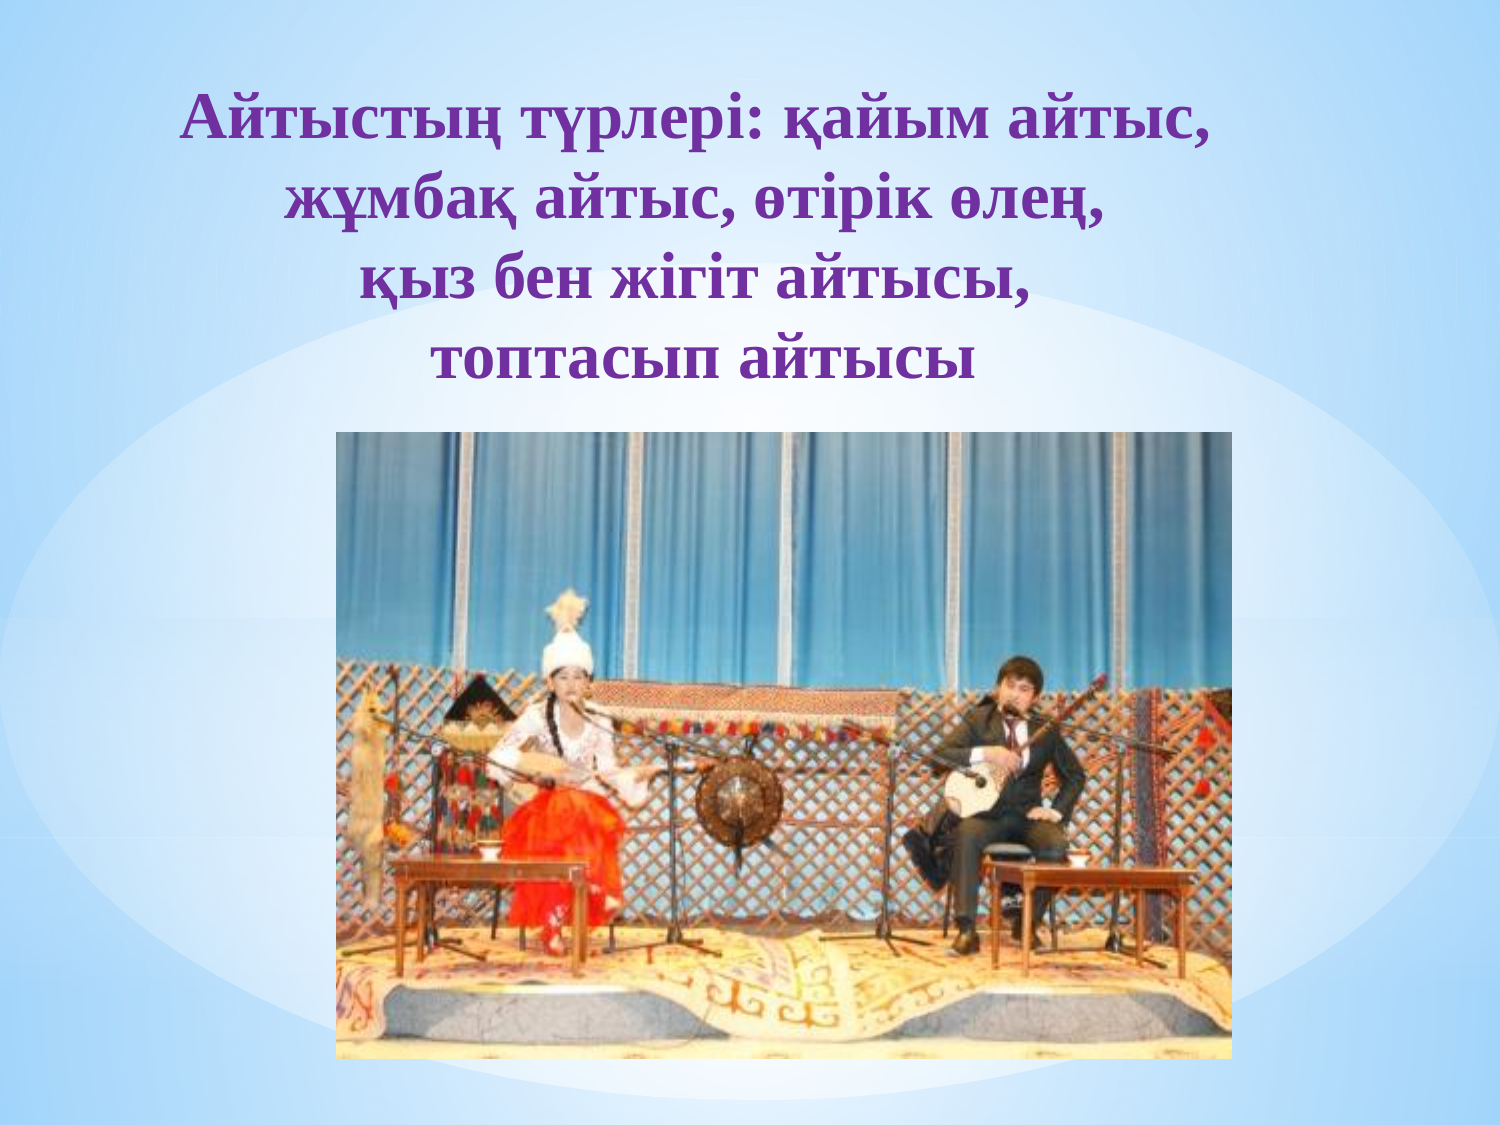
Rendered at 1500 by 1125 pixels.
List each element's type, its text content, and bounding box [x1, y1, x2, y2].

picture [336, 432, 1232, 1059]
text_box Айтыстың түрлері: қайым айтыс, жұмбақ айтыс, өтірік өлең, қыз бен жігіт айтысы, топтасып айтысы [164, 64, 1227, 480]
